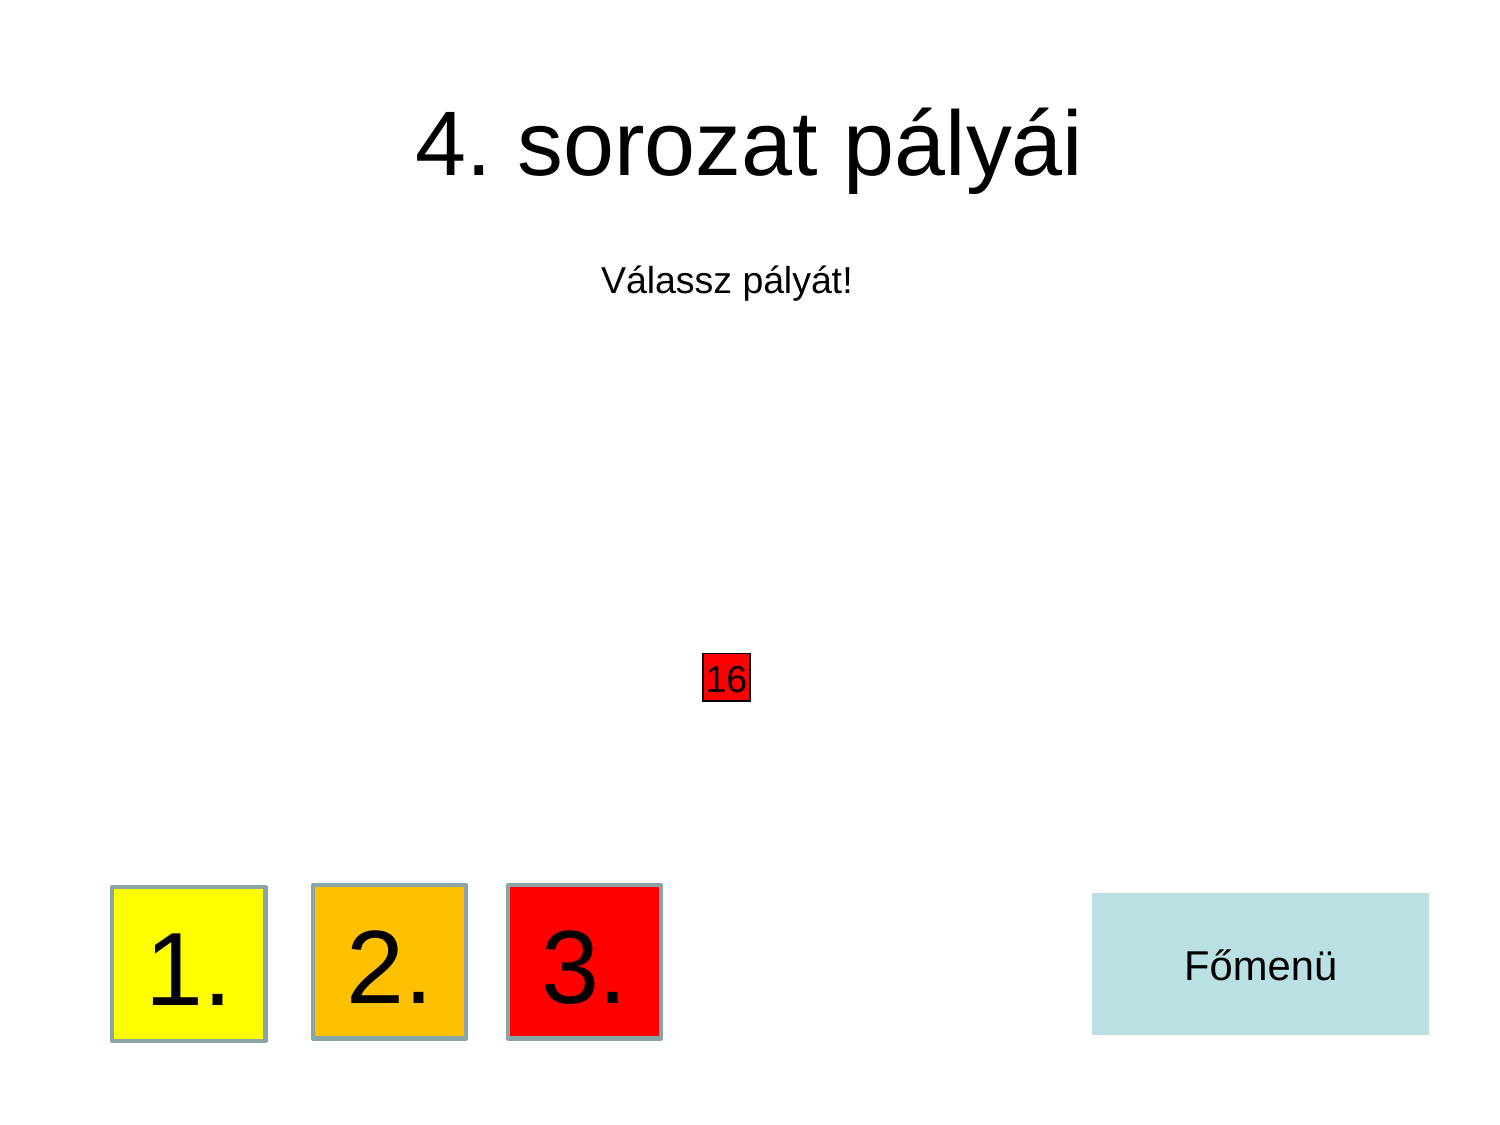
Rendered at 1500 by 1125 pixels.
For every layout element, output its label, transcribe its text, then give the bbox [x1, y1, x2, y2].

title 4. sorozat pályái [75, 45, 1425, 233]
text_box 16 [702, 653, 750, 701]
text_box 3. [506, 883, 663, 1041]
text_box 2. [311, 883, 468, 1041]
text_box Főmenü [1092, 893, 1430, 1035]
text_box 1. [110, 885, 268, 1043]
text_box Válassz pályát! [586, 248, 868, 309]
